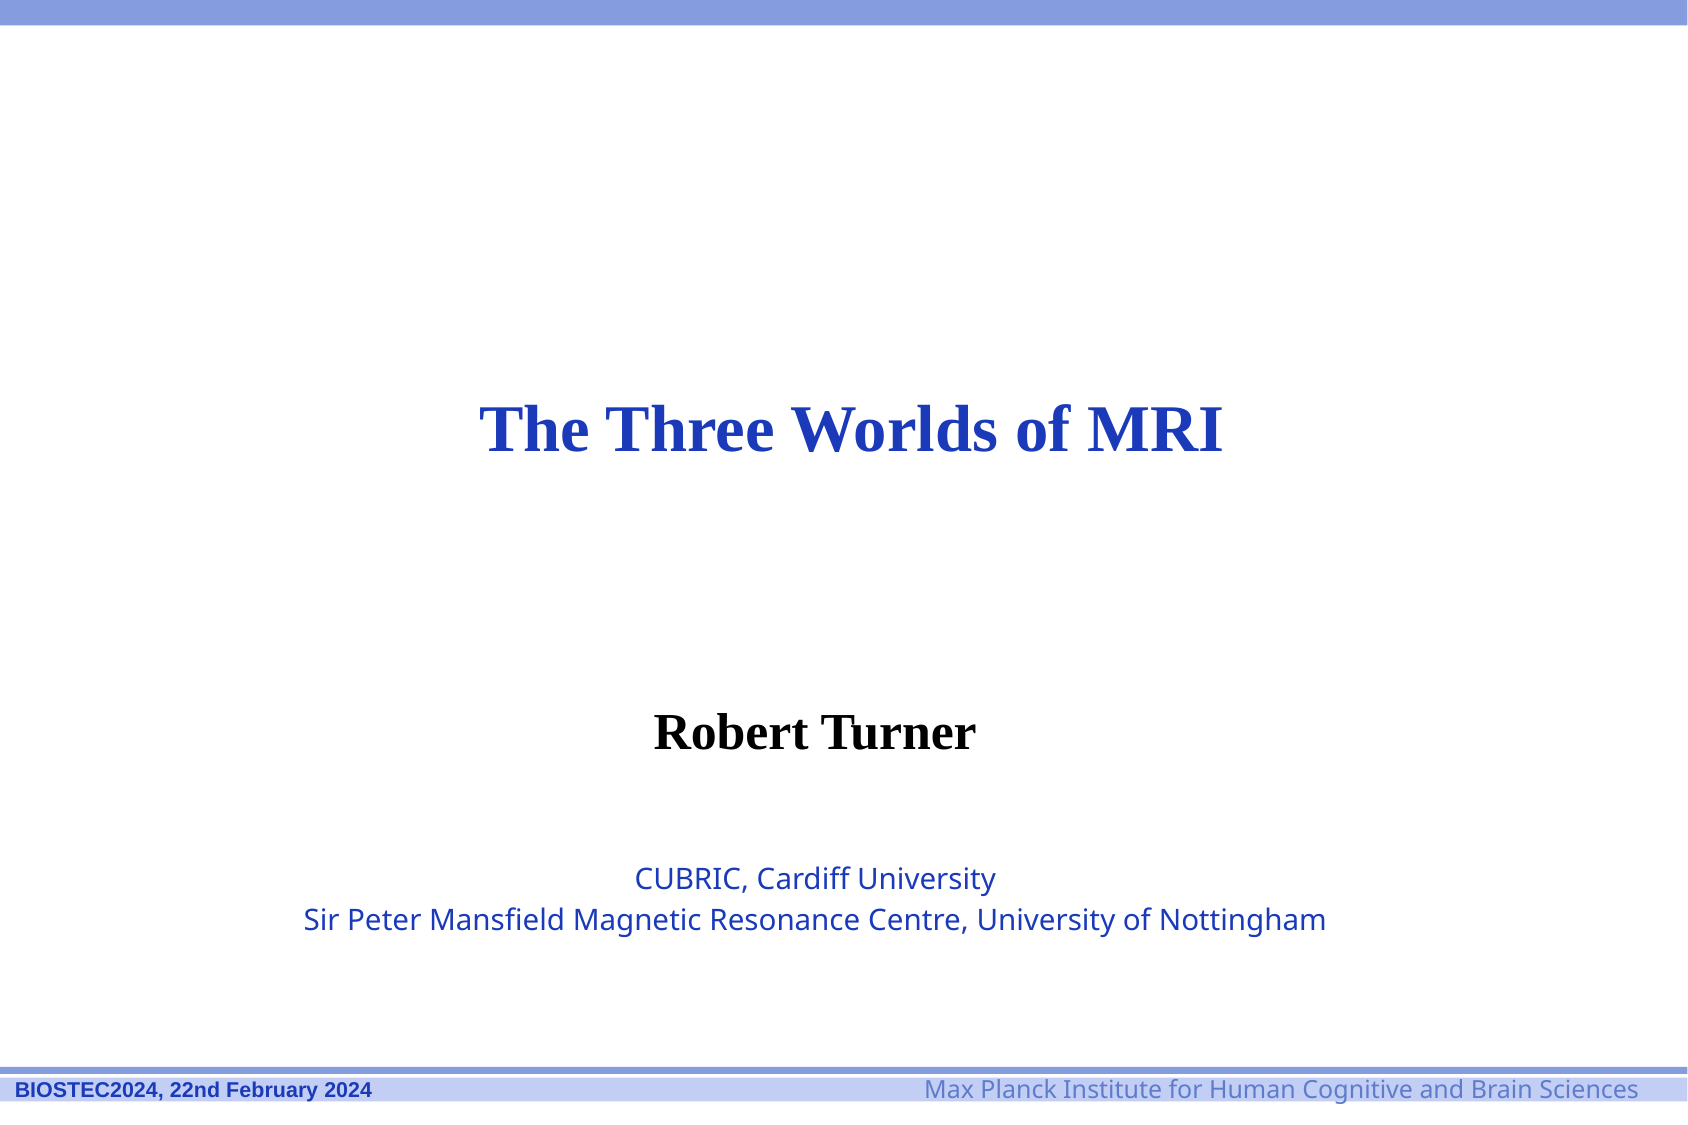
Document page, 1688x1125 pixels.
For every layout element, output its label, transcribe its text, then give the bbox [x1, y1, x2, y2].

title The Three Worlds of MRI [61, 233, 1644, 617]
subtitle Robert Turner CUBRIC, Cardiff University Sir Peter Mansfield Magnetic Resonance Centre, University of Nottingham [224, 690, 1407, 949]
